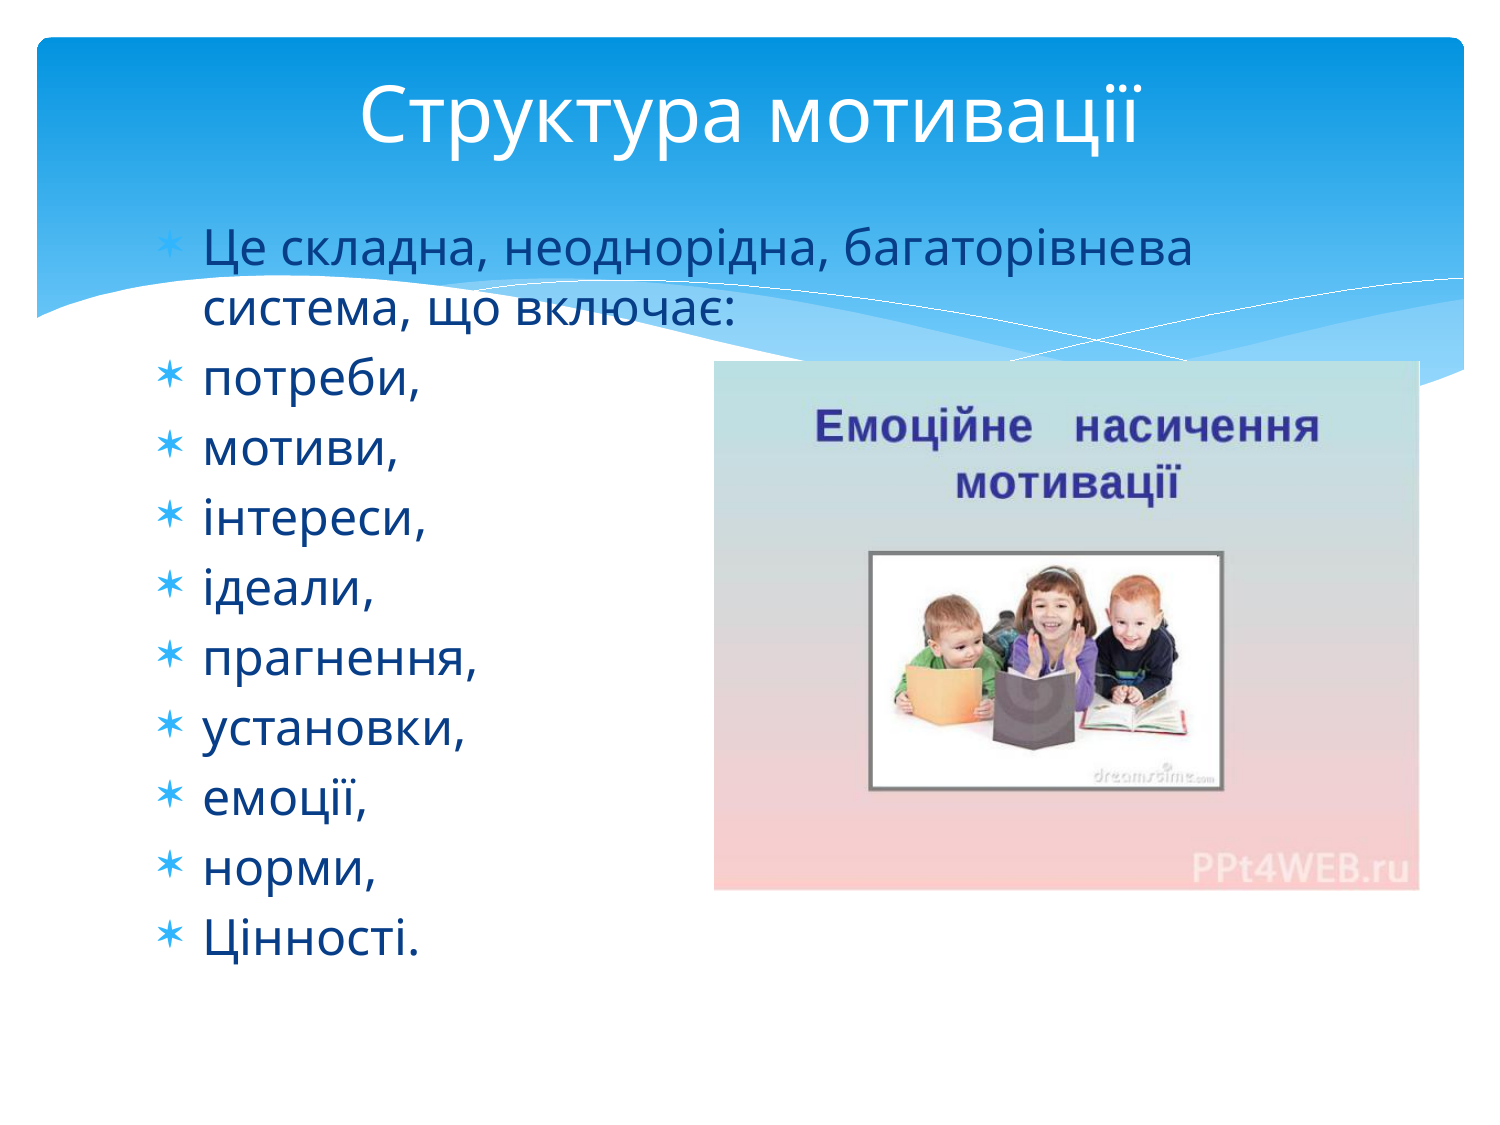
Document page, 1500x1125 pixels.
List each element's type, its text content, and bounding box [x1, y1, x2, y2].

list Це складна, неоднорідна, багаторівнева система, що включає: потреби, мотиви, інтереси, ідеали, прагнення, установки, емоції, норми, Цінності. [142, 207, 1359, 1006]
picture [714, 361, 1420, 891]
title Структура мотивації [74, 55, 1426, 262]
